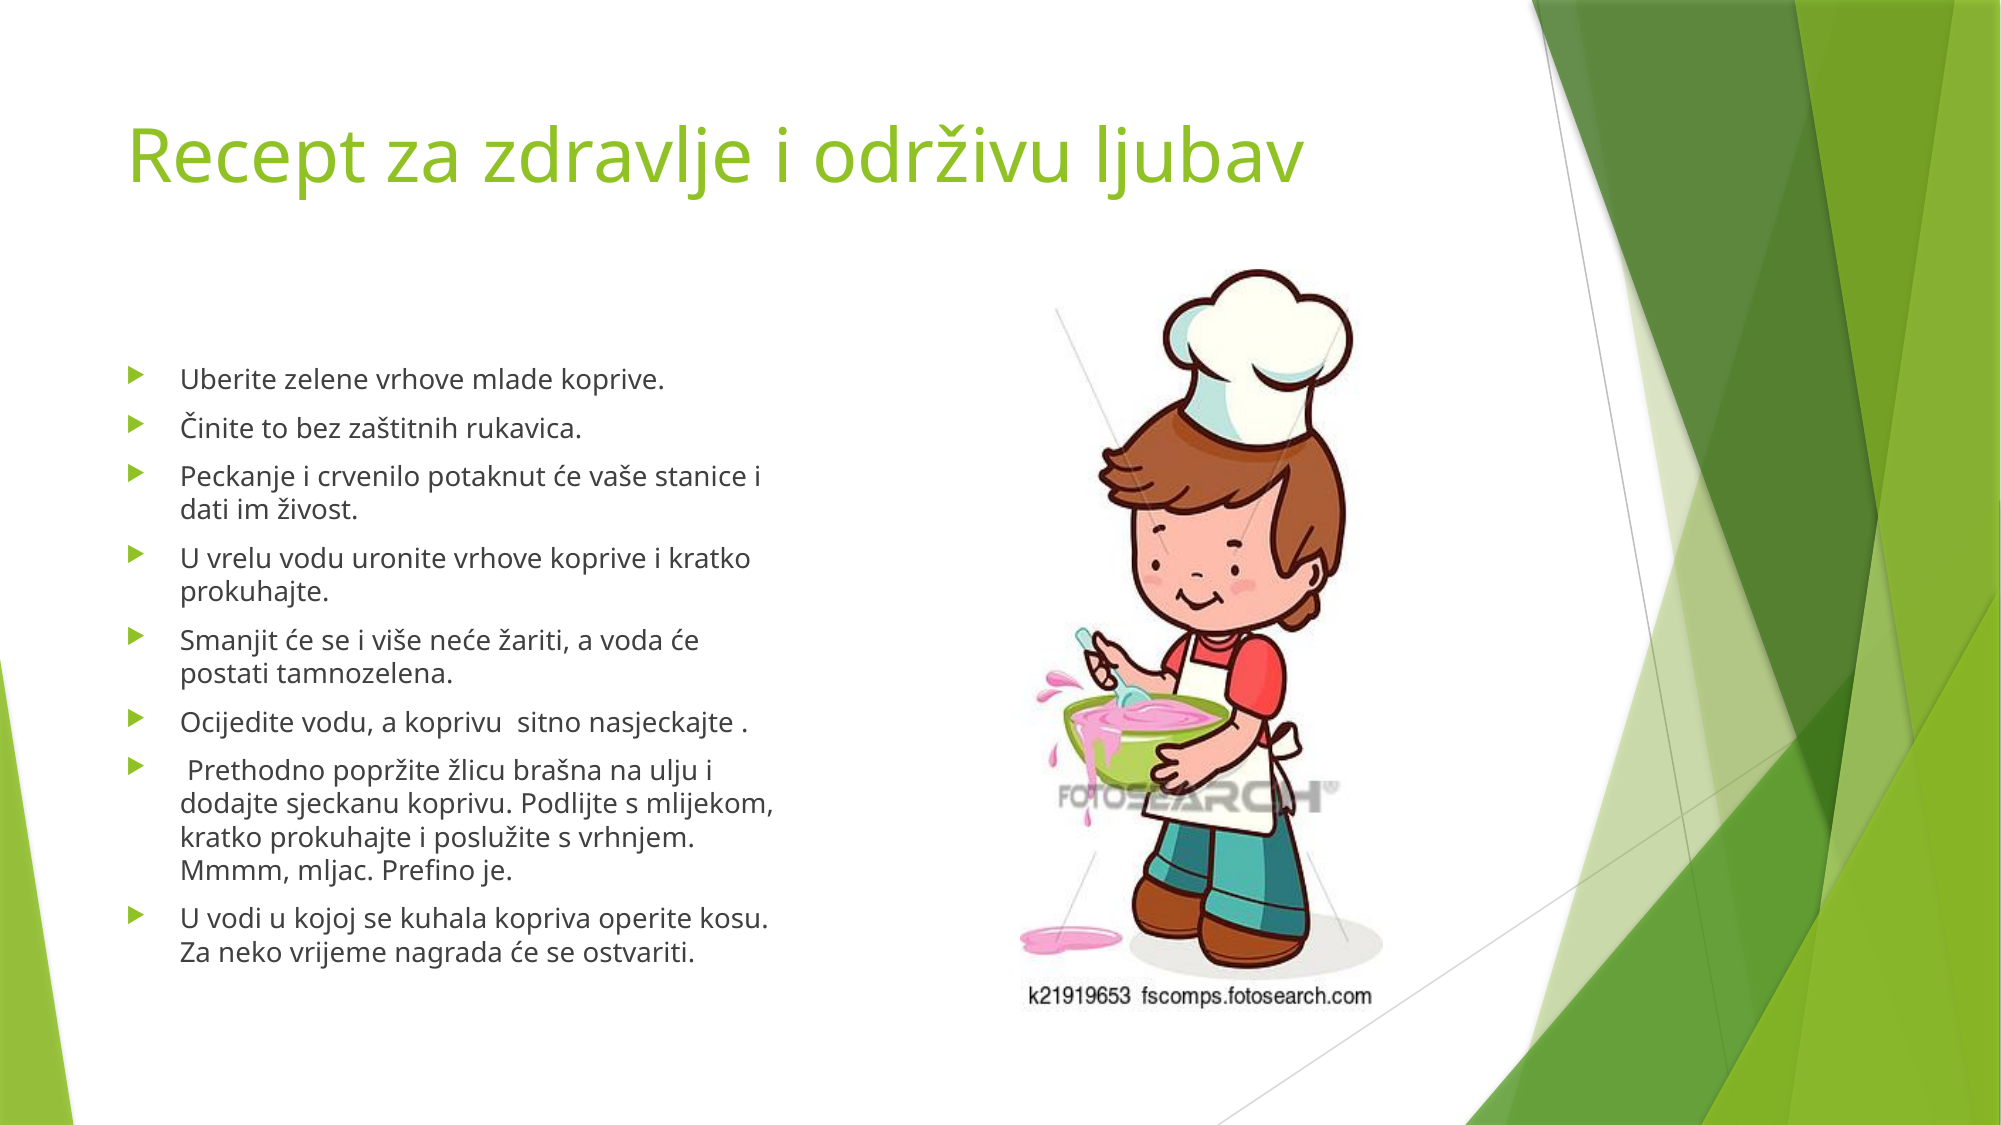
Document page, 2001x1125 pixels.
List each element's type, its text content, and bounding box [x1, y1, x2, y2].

title Recept za zdravlje i održivu ljubav [111, 99, 1522, 317]
list Uberite zelene vrhove mlade koprive. Činite to bez zaštitnih rukavica. Peckanje i crvenilo potaknut će vaše stanice i dati im živost. U vrelu vodu uronite vrhove koprive i kratko prokuhajte. Smanjit će se i više neće žariti, a voda će postati tamnozelena. Ocijedite vodu, a koprivu sitno nasjeckajte . Prethodno popržite žlicu brašna na ulju i dodajte sjeckanu koprivu. Podlijte s mlijekom, kratko prokuhajte i poslužite s vrhnjem. Mmmm, mljac. Prefino je. U vodi u kojoj se kuhala kopriva operite kosu. Za neko vrijeme nagrada će se ostvariti. [111, 354, 798, 992]
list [1019, 269, 1383, 1012]
